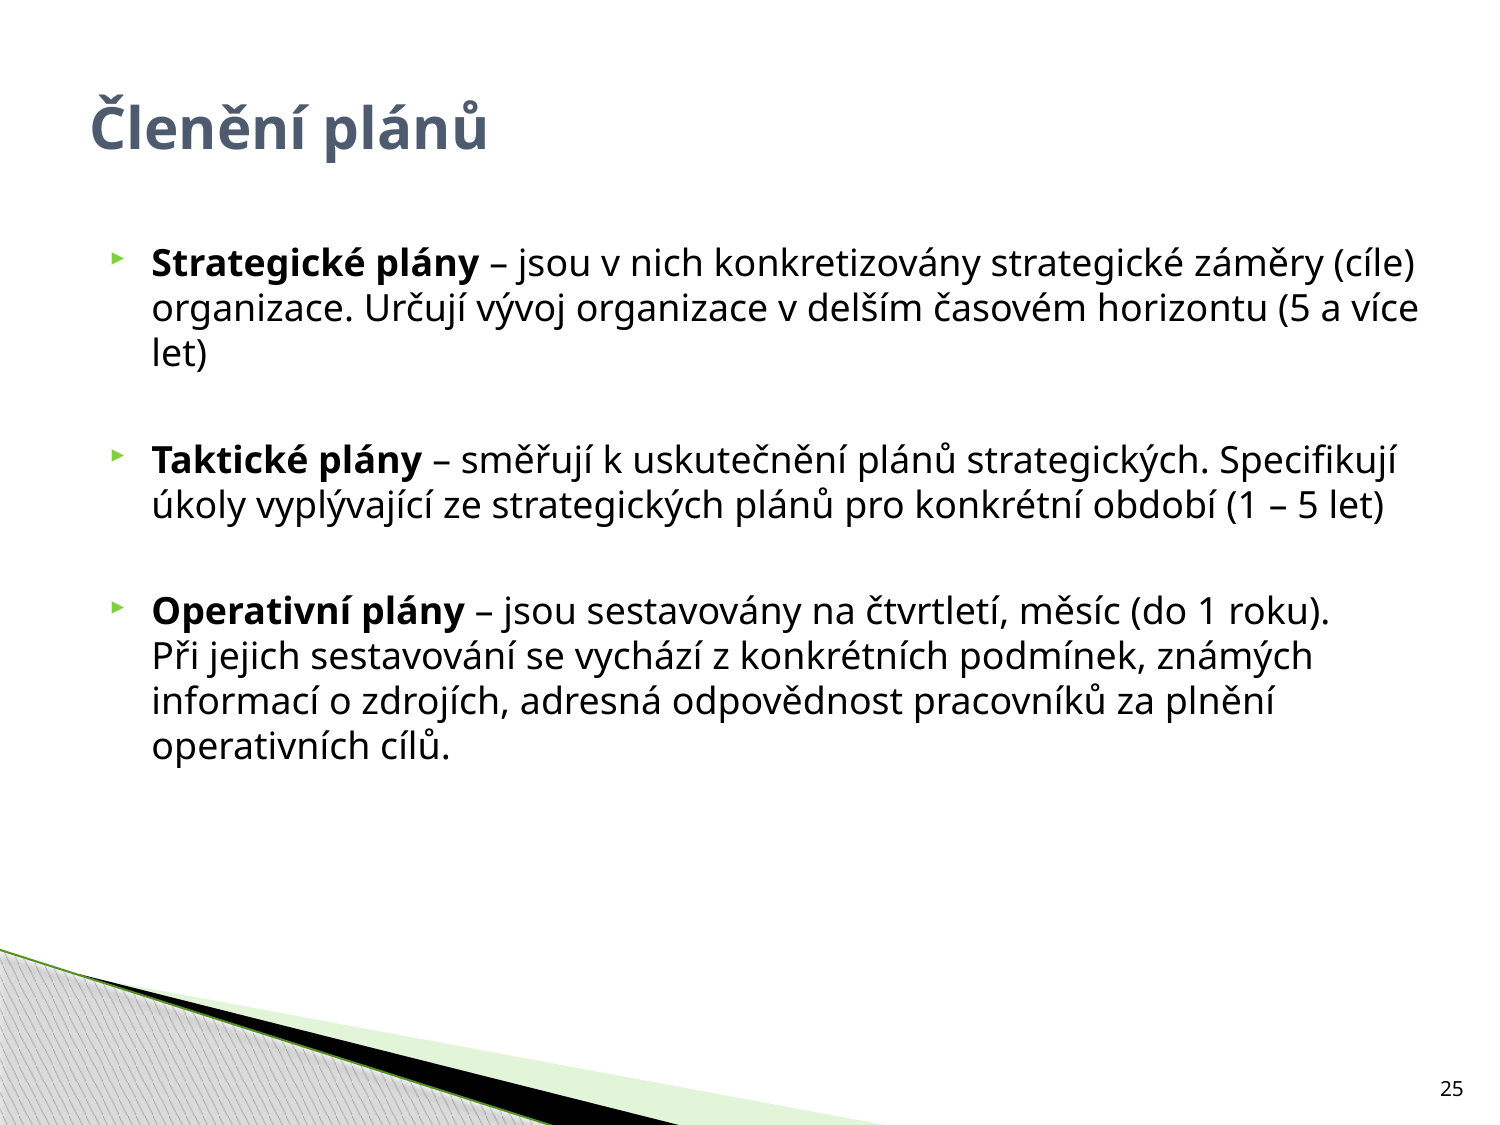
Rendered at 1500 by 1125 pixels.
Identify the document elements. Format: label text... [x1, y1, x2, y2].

slide_number 25 [1418, 1051, 1479, 1112]
list Strategické plány – jsou v nich konkretizovány strategické záměry (cíle) organizace. Určují vývoj organizace v delším časovém horizontu (5 a více let) Taktické plány – směřují k uskutečnění plánů strategických. Specifikují úkoly vyplývající ze strategických plánů pro konkrétní období (1 – 5 let) Operativní plány – jsou sestavovány na čtvrtletí, měsíc (do 1 roku). Při jejich sestavování se vychází z konkrétních podmínek, známých informací o zdrojích, adresná odpovědnost pracovníků za plnění operativních cílů. [76, 231, 1449, 1059]
title Členění plánů [75, 45, 1365, 209]
